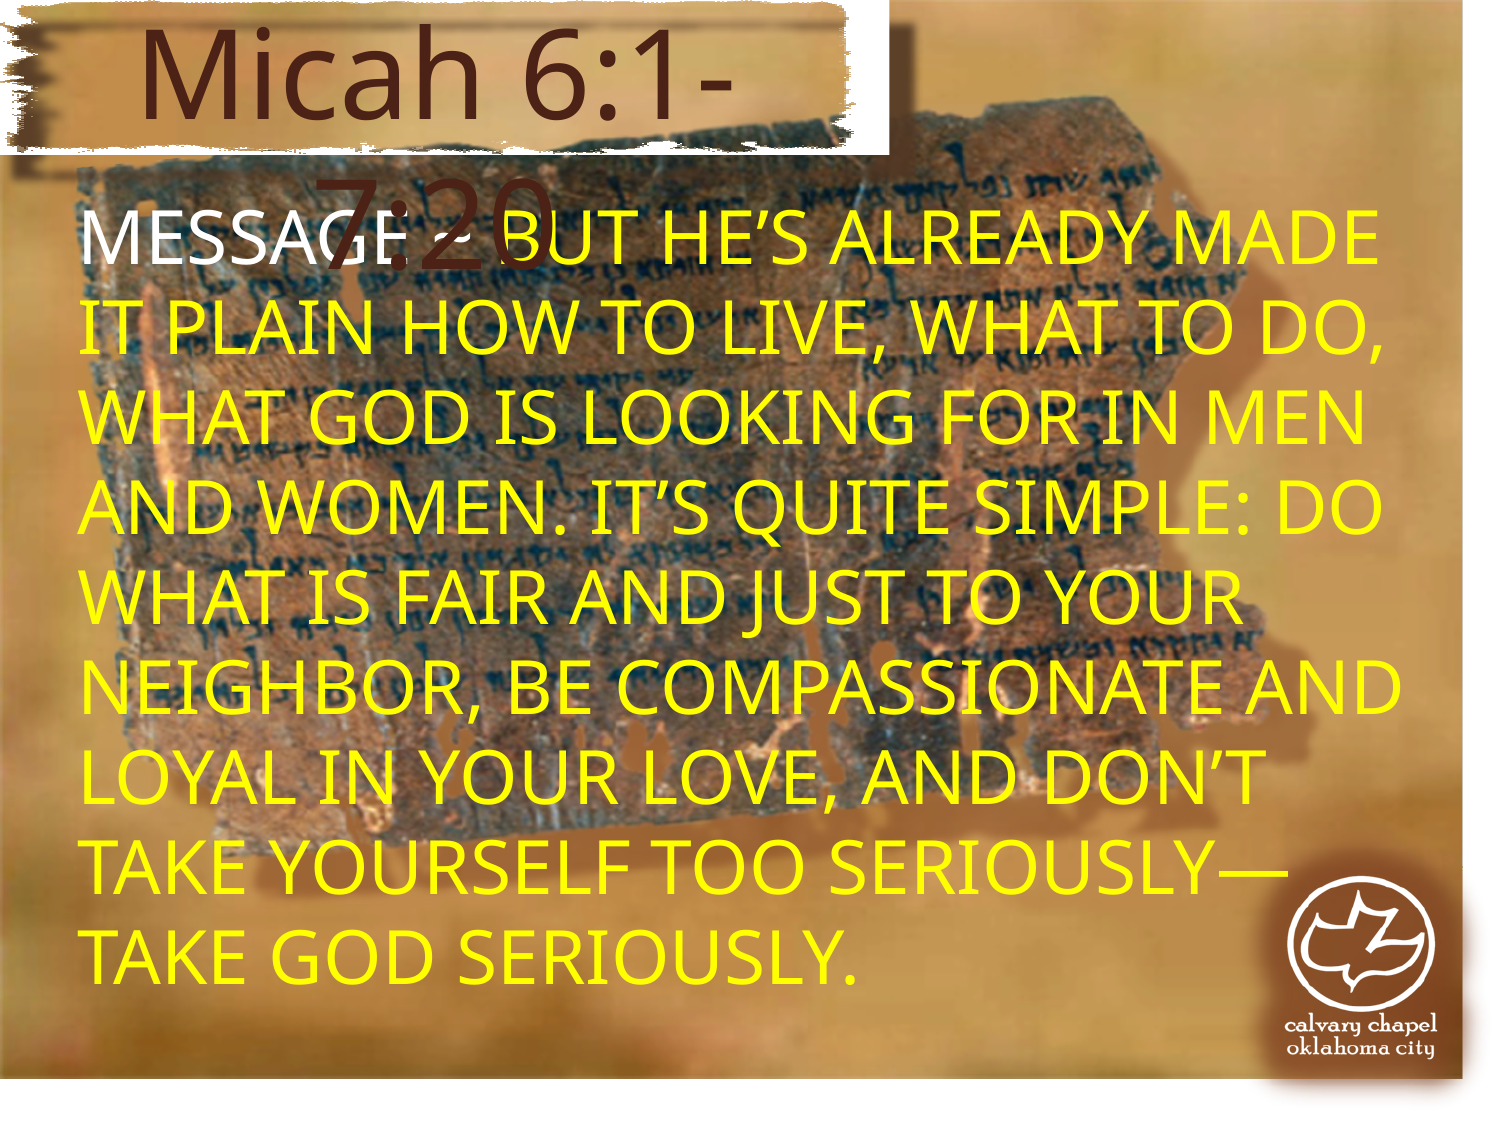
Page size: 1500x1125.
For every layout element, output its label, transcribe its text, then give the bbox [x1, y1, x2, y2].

text_box Micah 6:1-7:20 [16, 163, 855, 303]
text_box Message ~ But he’s already made it plain how to live, what to do, what GOD is looking for in men and women. It’s quite simple: Do what is fair and just to your neighbor, be compassionate and loyal in your love, And don’t take yourself too seriously—take God seriously. [62, 181, 1425, 1007]
picture [0, 0, 1500, 1125]
